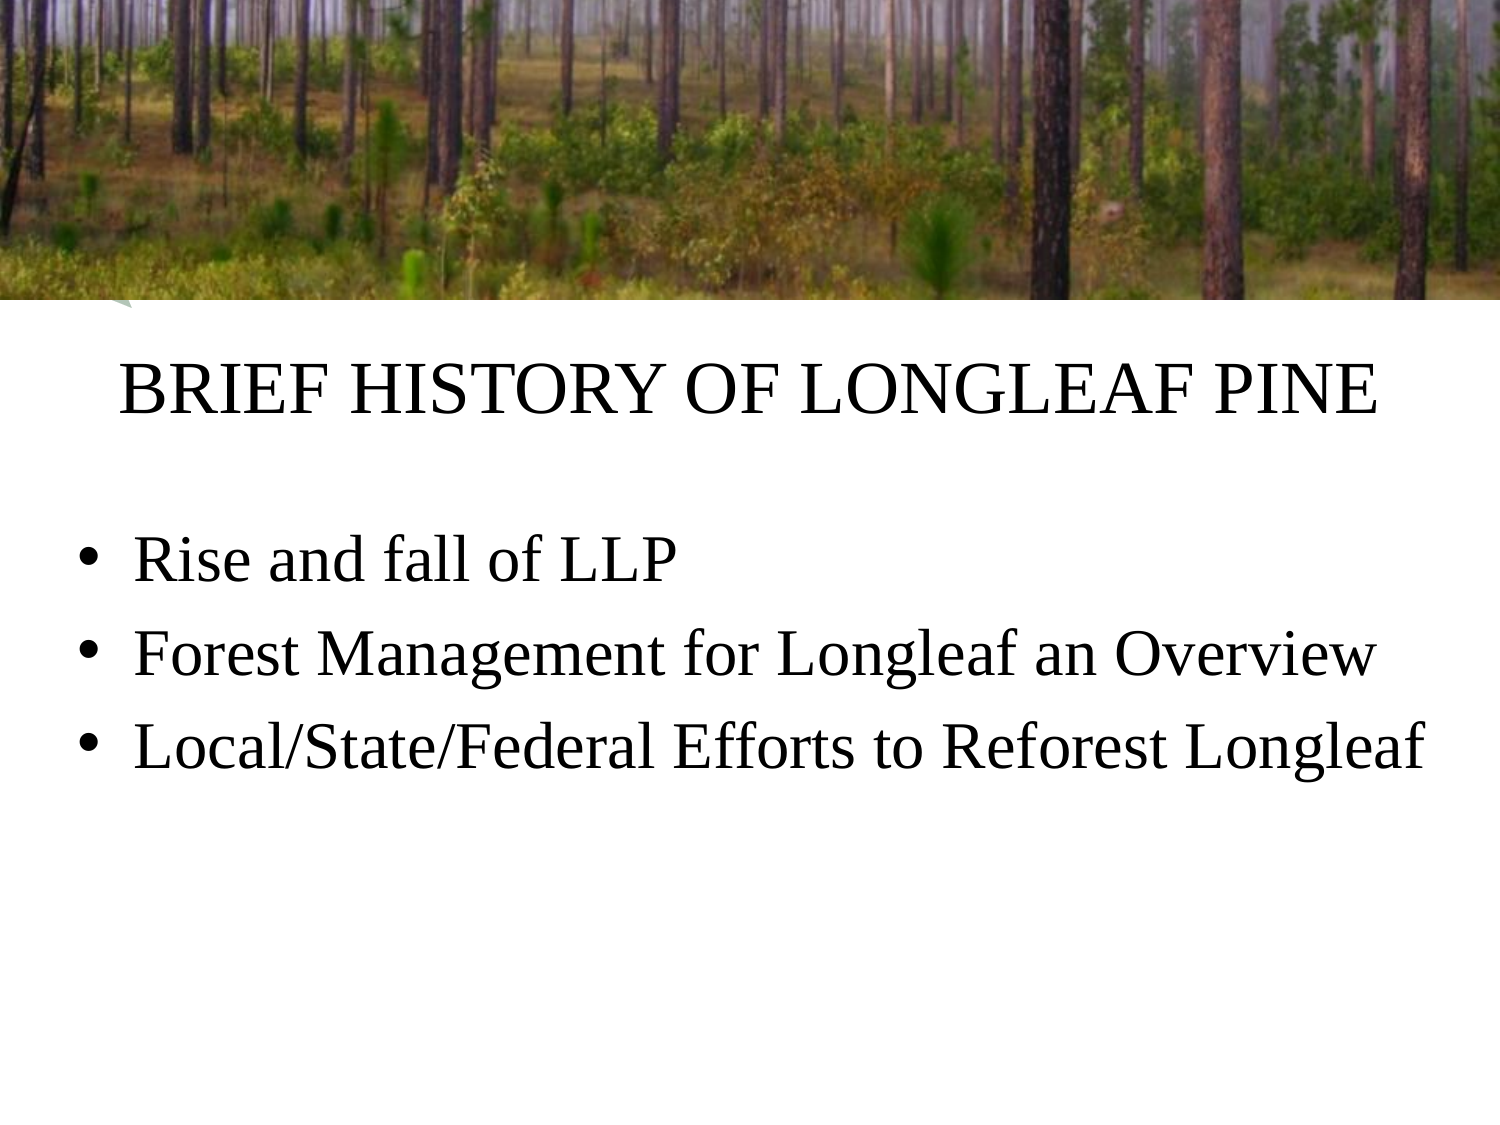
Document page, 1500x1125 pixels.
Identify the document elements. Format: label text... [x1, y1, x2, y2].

title BRIEF HISTORY OF LONGLEAF PINE [75, 310, 1425, 478]
list Rise and fall of LLP Forest Management for Longleaf an Overview Local/State/Federal Efforts to Reforest Longleaf [62, 507, 1463, 975]
picture [0, 0, 1500, 374]
